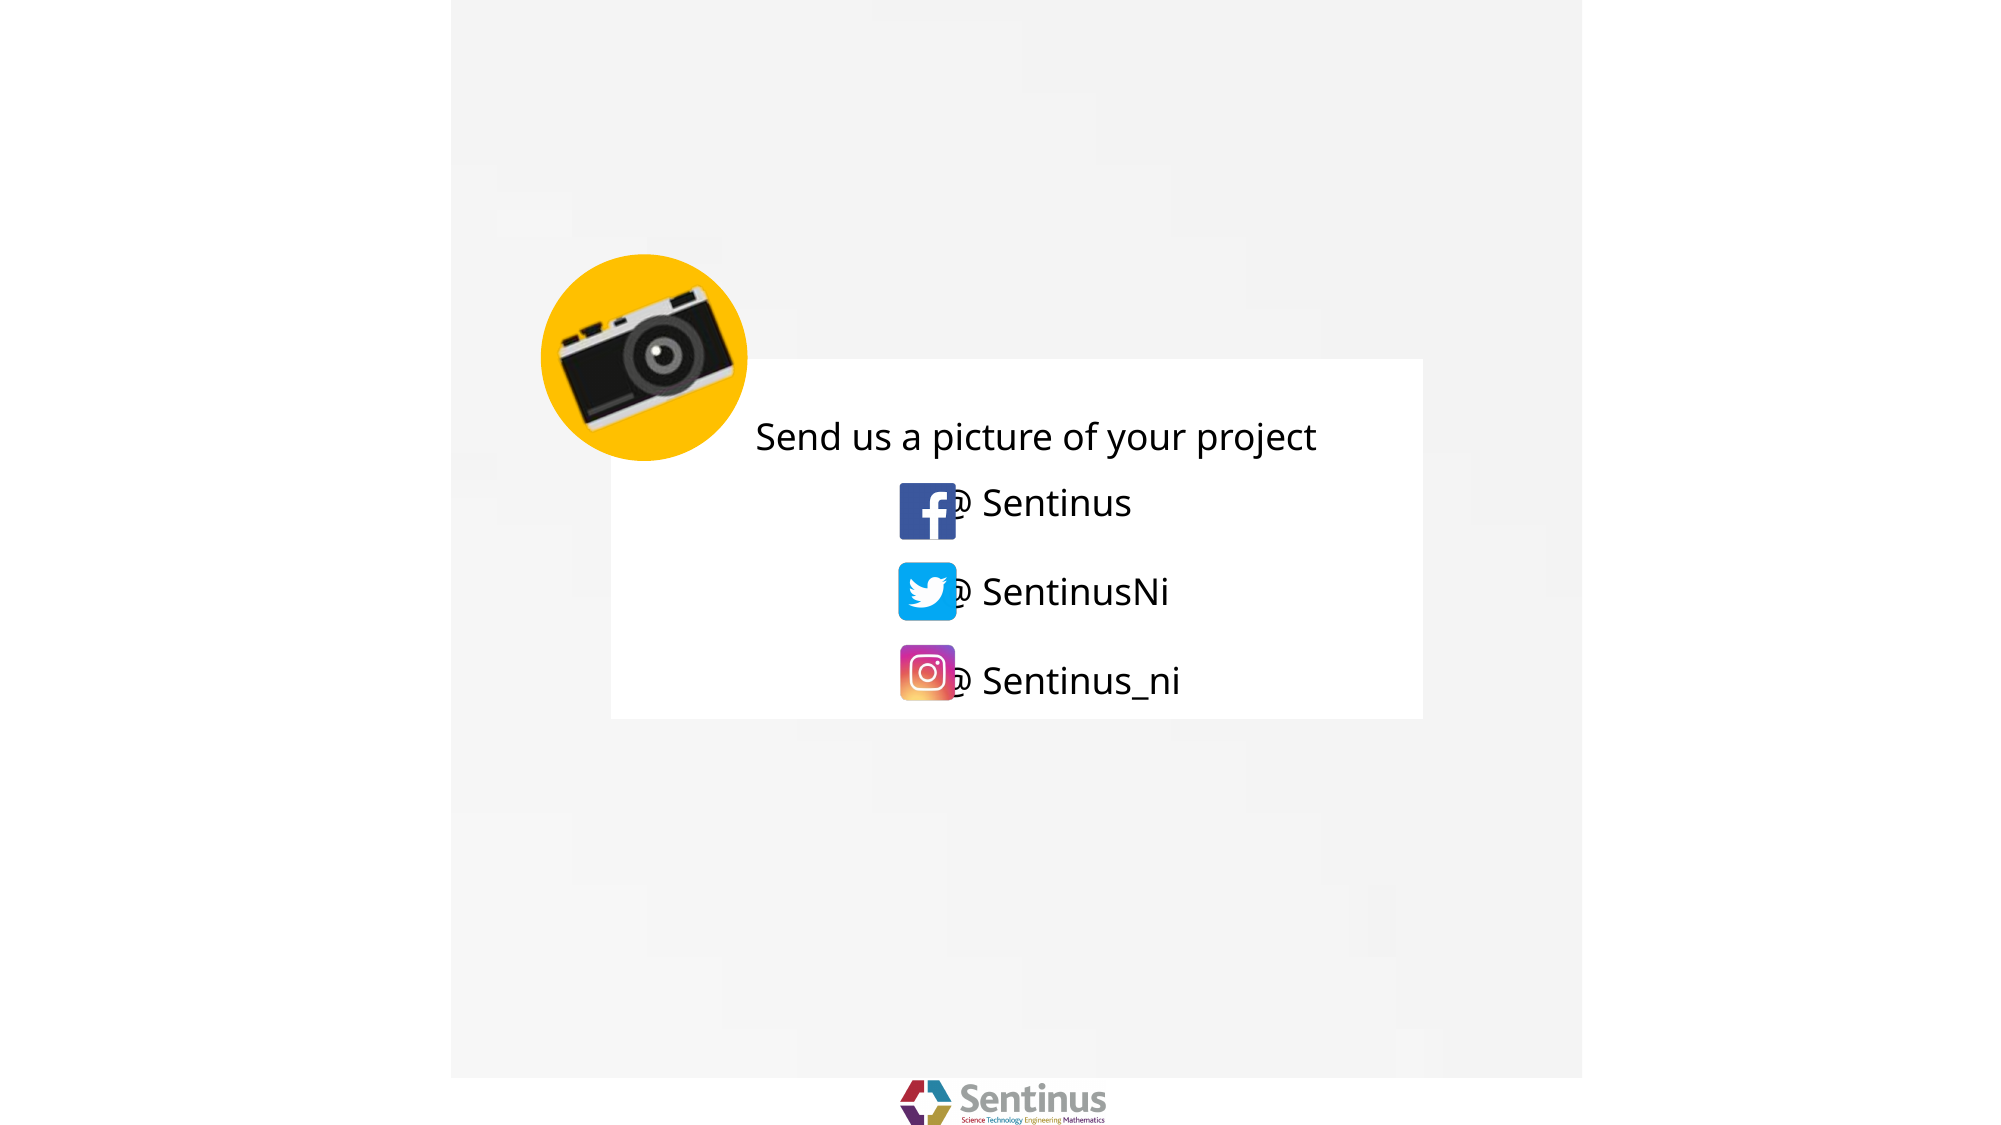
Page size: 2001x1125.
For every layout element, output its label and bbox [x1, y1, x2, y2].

picture [450, 0, 1583, 1078]
picture [900, 1080, 1106, 1125]
text_box [521, 236, 767, 479]
